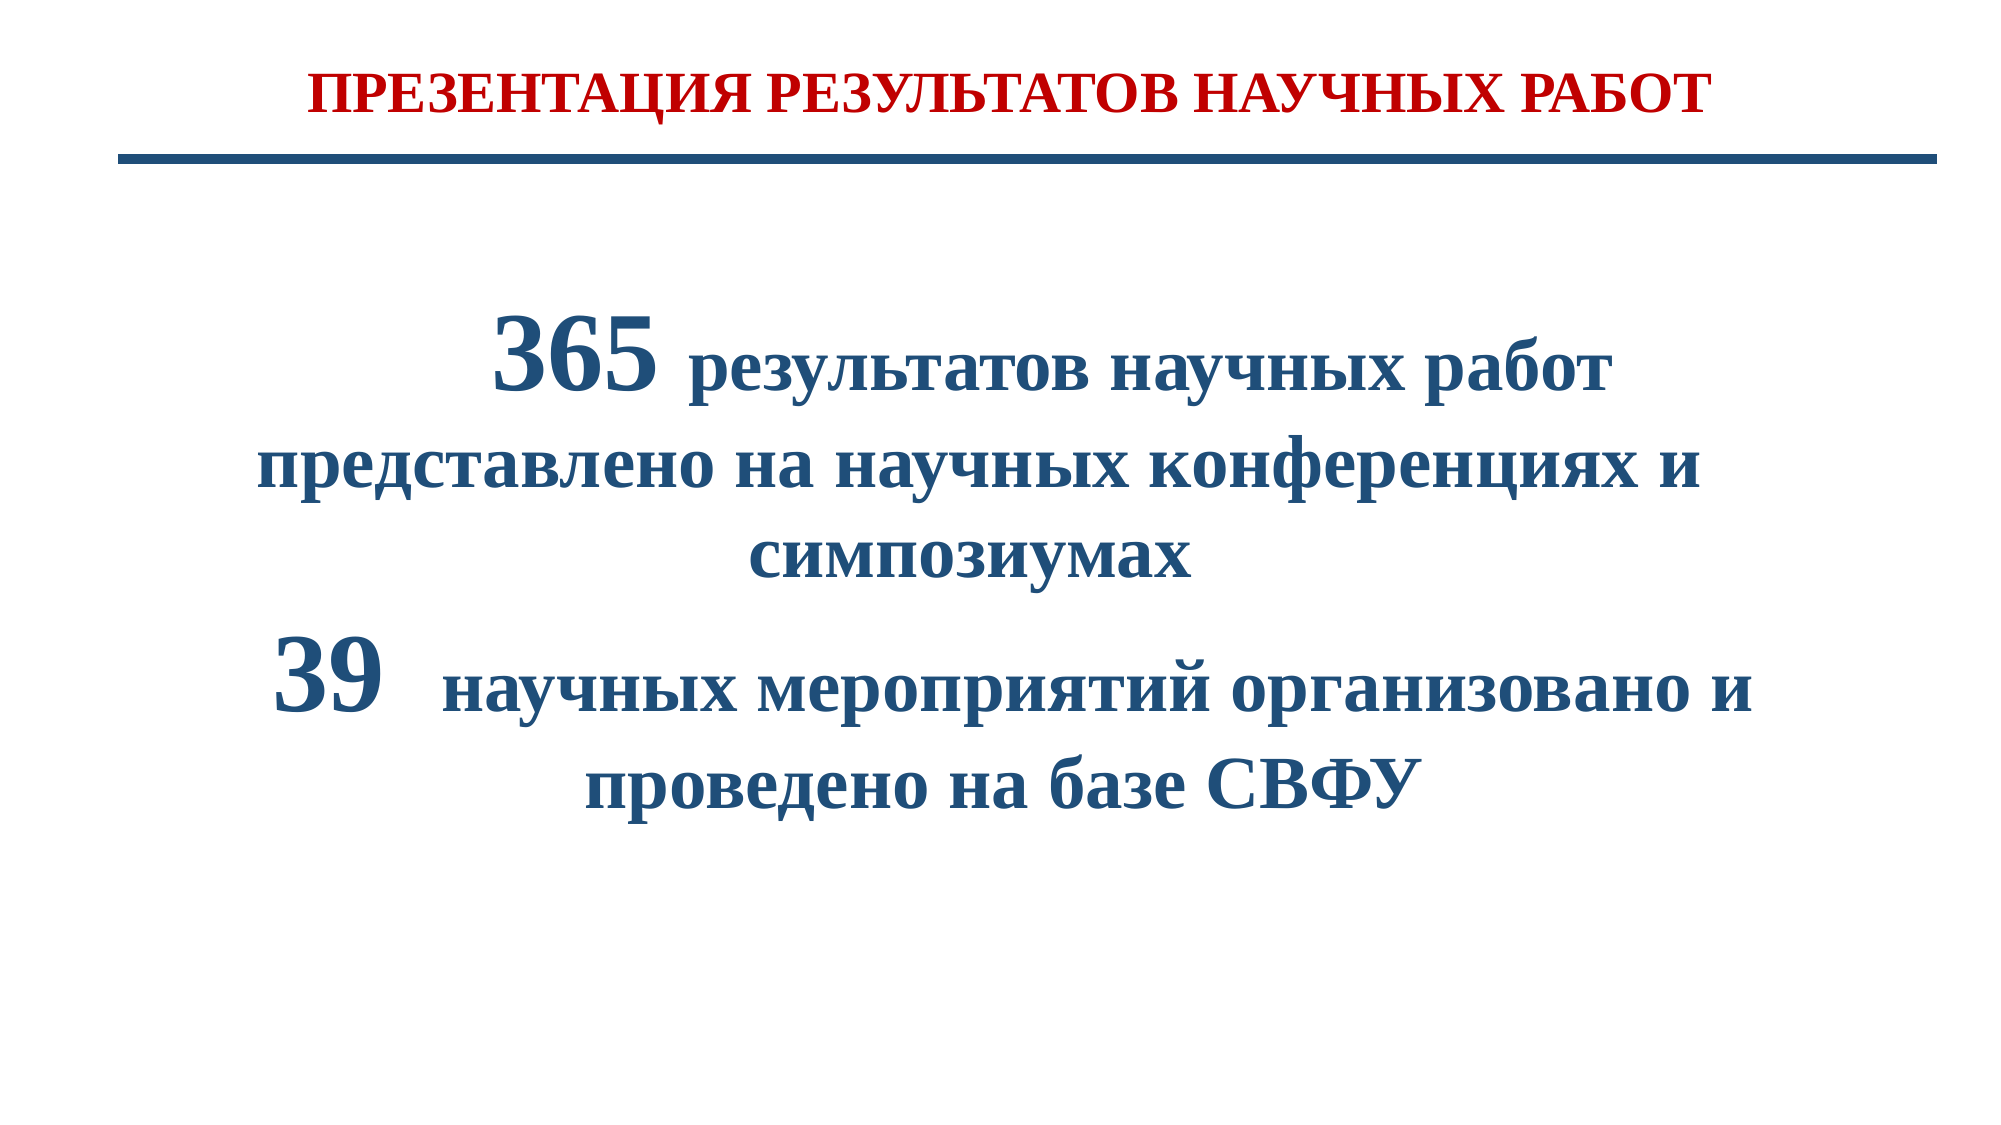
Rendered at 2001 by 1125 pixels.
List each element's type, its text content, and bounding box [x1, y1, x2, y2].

text_box 39 научных мероприятий организовано и проведено на базе СВФУ [143, 591, 1884, 832]
text_box ПРЕЗЕНТАЦИЯ РЕЗУЛЬТАТОВ НАУЧНЫХ РАБОТ [160, 46, 1860, 132]
text_box 365 результатов научных работ представлено на научных конференциях и симпозиумах [118, 270, 1841, 601]
